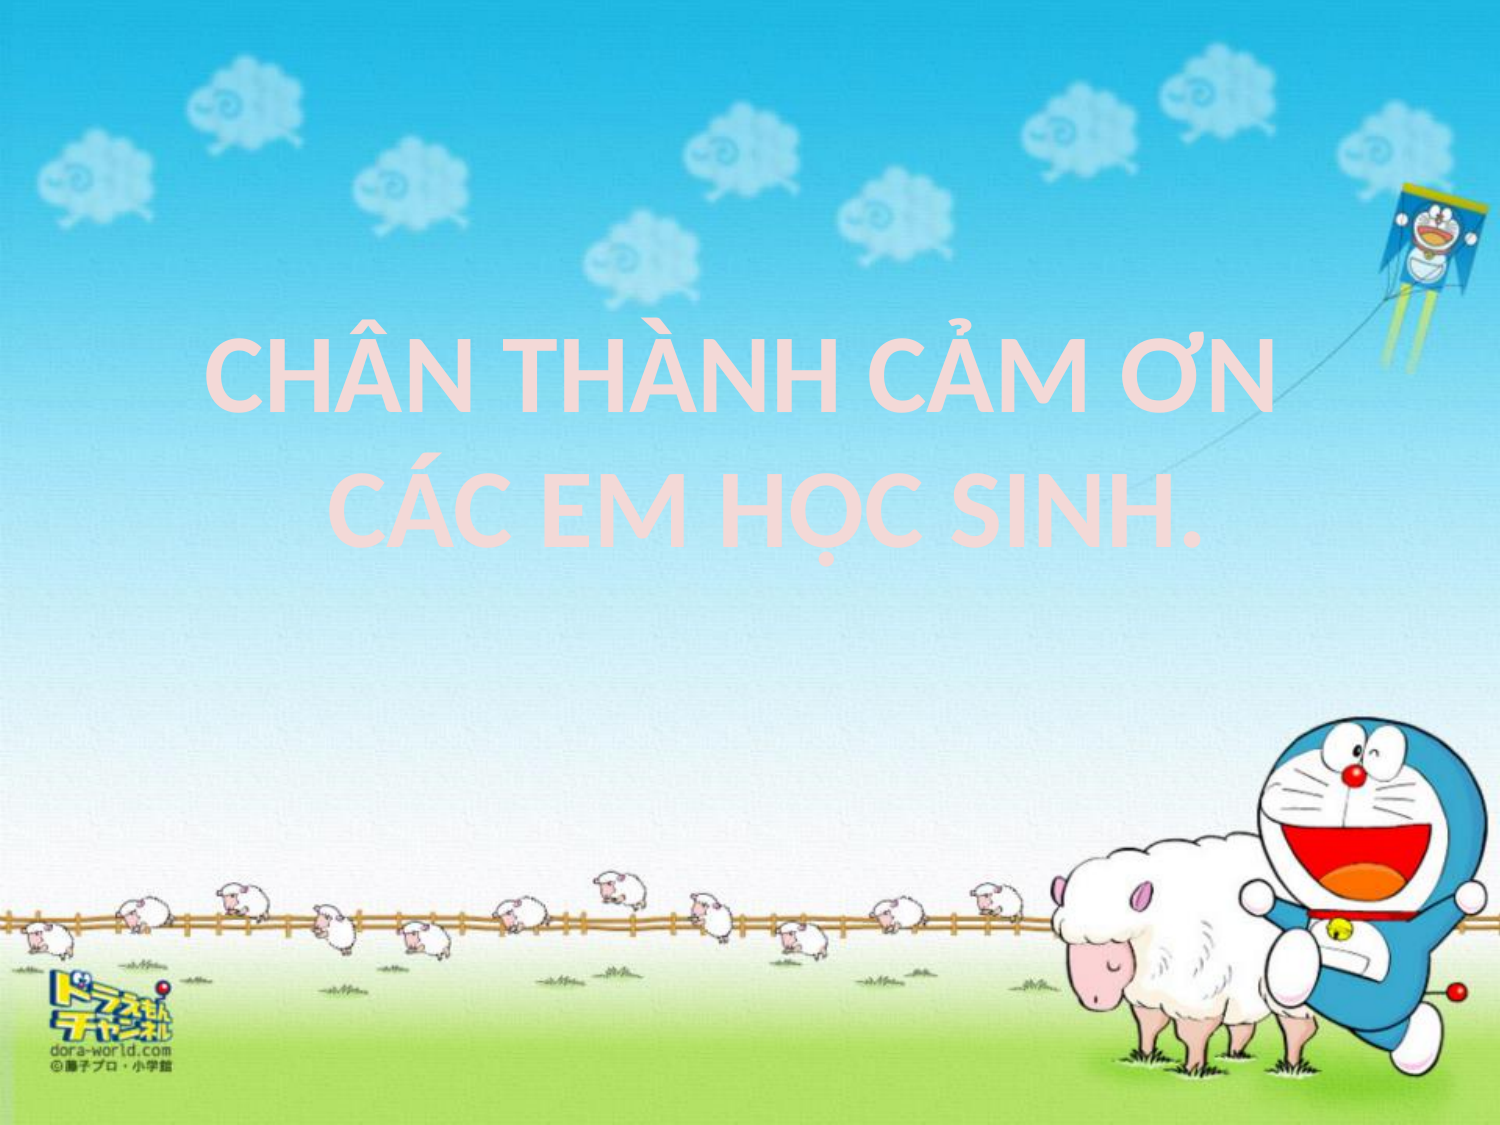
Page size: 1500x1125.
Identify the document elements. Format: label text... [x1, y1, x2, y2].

picture [0, 0, 1500, 292]
text_box CHÂN THÀNH CẢM ƠN CÁC EM HỌC SINH. [0, 292, 1500, 713]
picture [0, 713, 1500, 1125]
